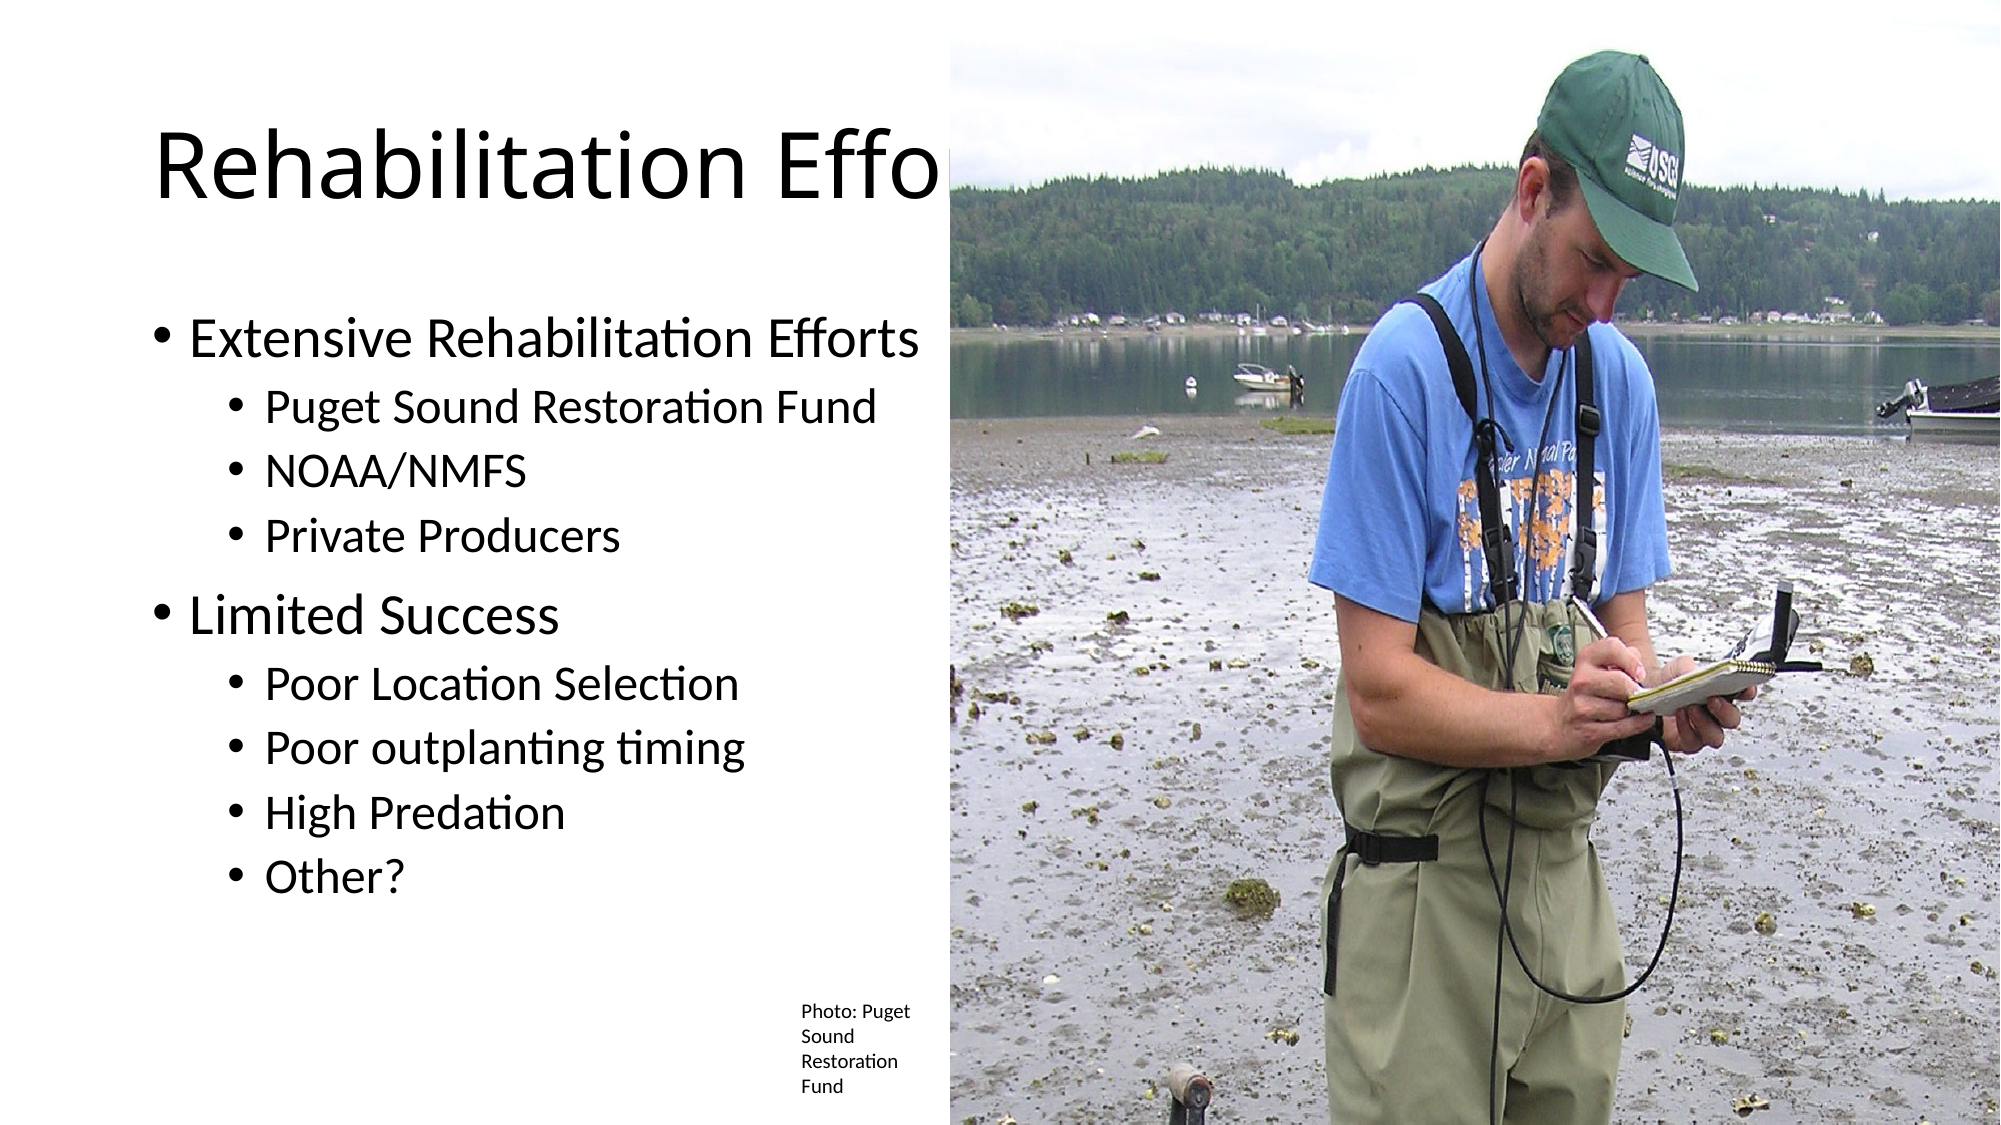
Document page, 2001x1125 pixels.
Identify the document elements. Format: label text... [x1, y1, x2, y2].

list Extensive Rehabilitation Efforts Puget Sound Restoration Fund NOAA/NMFS Private Producers Limited Success Poor Location Selection Poor outplanting timing High Predation Other? [137, 299, 950, 1014]
picture [950, 0, 2000, 1125]
text_box Photo: Puget Sound Restoration Fund [786, 989, 941, 1105]
title Rehabilitation Efforts [137, 59, 950, 278]
